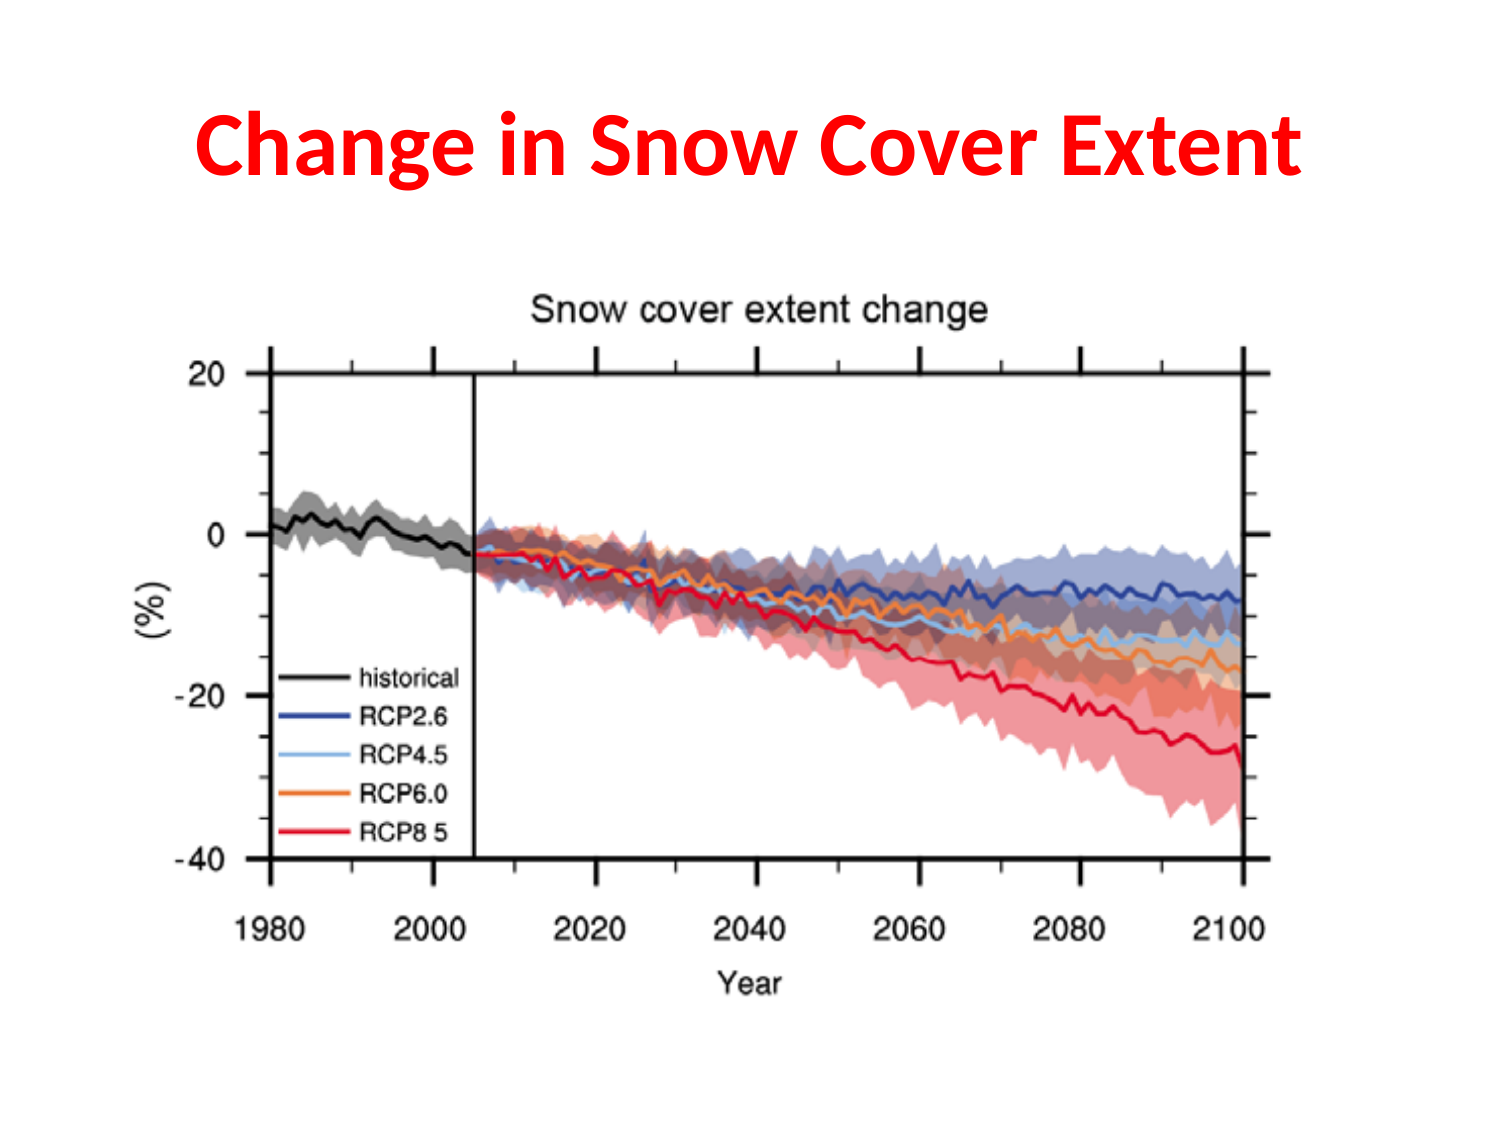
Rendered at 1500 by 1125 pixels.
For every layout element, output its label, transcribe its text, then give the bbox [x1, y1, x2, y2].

picture [78, 262, 1380, 1018]
title Change in Snow Cover Extent [75, 45, 1425, 233]
